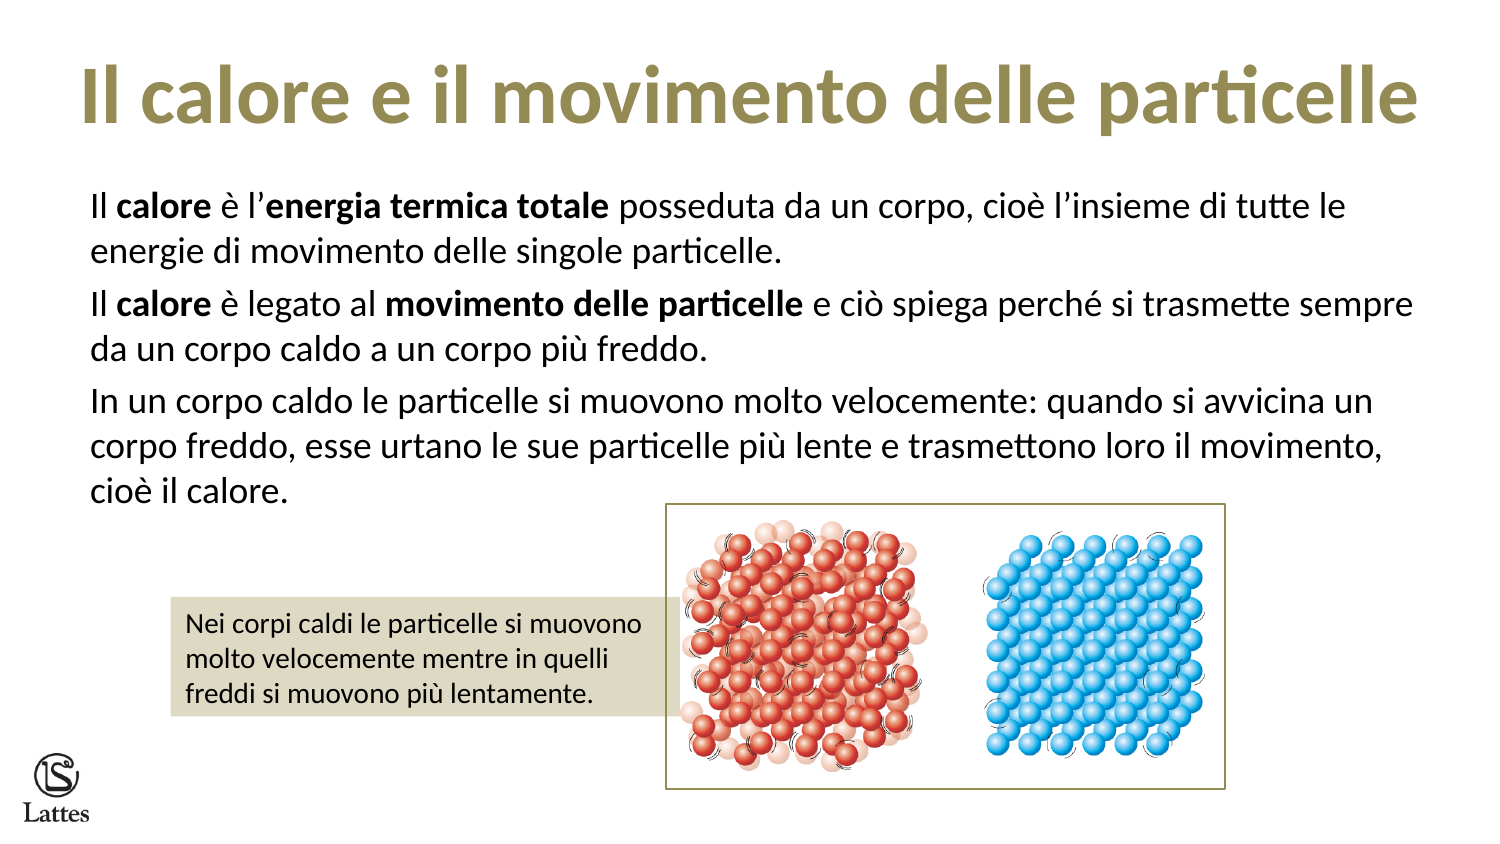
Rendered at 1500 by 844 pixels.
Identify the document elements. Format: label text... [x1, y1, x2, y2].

list Il calore è l’energia termica totale posseduta da un corpo, cioè l’insieme di tutte le energie di movimento delle singole particelle. Il calore è legato al movimento delle particelle e ciò spiega perché si trasmette sempre da un corpo caldo a un corpo più freddo. In un corpo caldo le particelle si muovono molto velocemente: quando si avvicina un corpo freddo, esse urtano le sue particelle più lente e trasmettono loro il movimento, cioè il calore. [75, 173, 1447, 540]
picture [22, 752, 89, 823]
text_box Nei corpi caldi le particelle si muovono molto velocemente mentre in quelli freddi si muovono più lentamente. [170, 596, 661, 717]
title Il calore e il movimento delle particelle [0, 20, 1500, 161]
picture [666, 504, 1225, 789]
